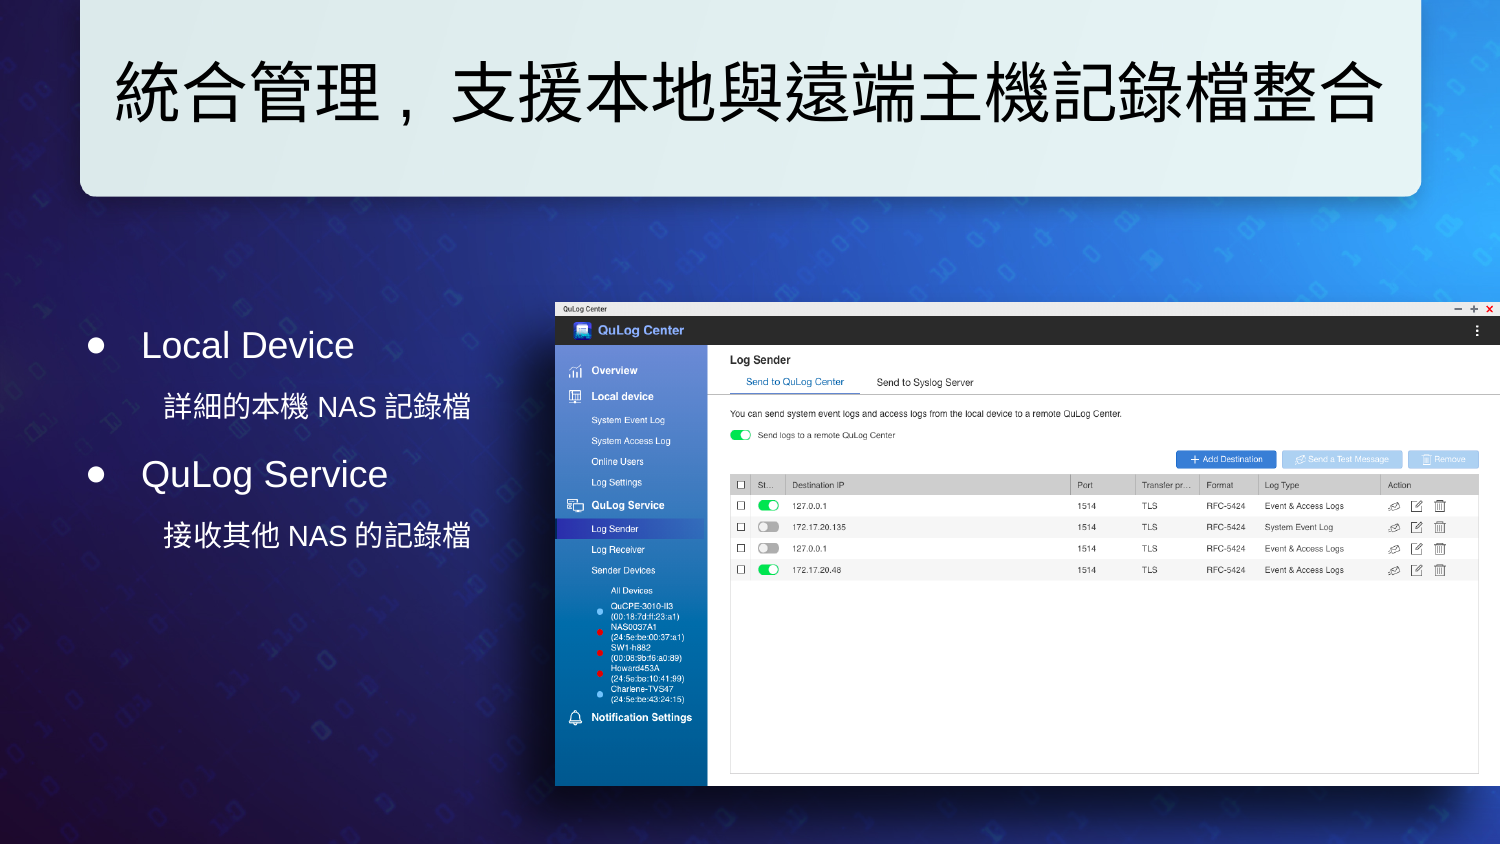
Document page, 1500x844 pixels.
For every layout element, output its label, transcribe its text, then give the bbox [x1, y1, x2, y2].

title 統合管理, 支援本地與遠端主機記錄檔整合 [51, 36, 1449, 175]
picture [0, 0, 1500, 844]
list Local Device 詳細的本機NAS記錄檔 QuLog Service 接收其他NAS的記錄檔 [51, 292, 525, 610]
